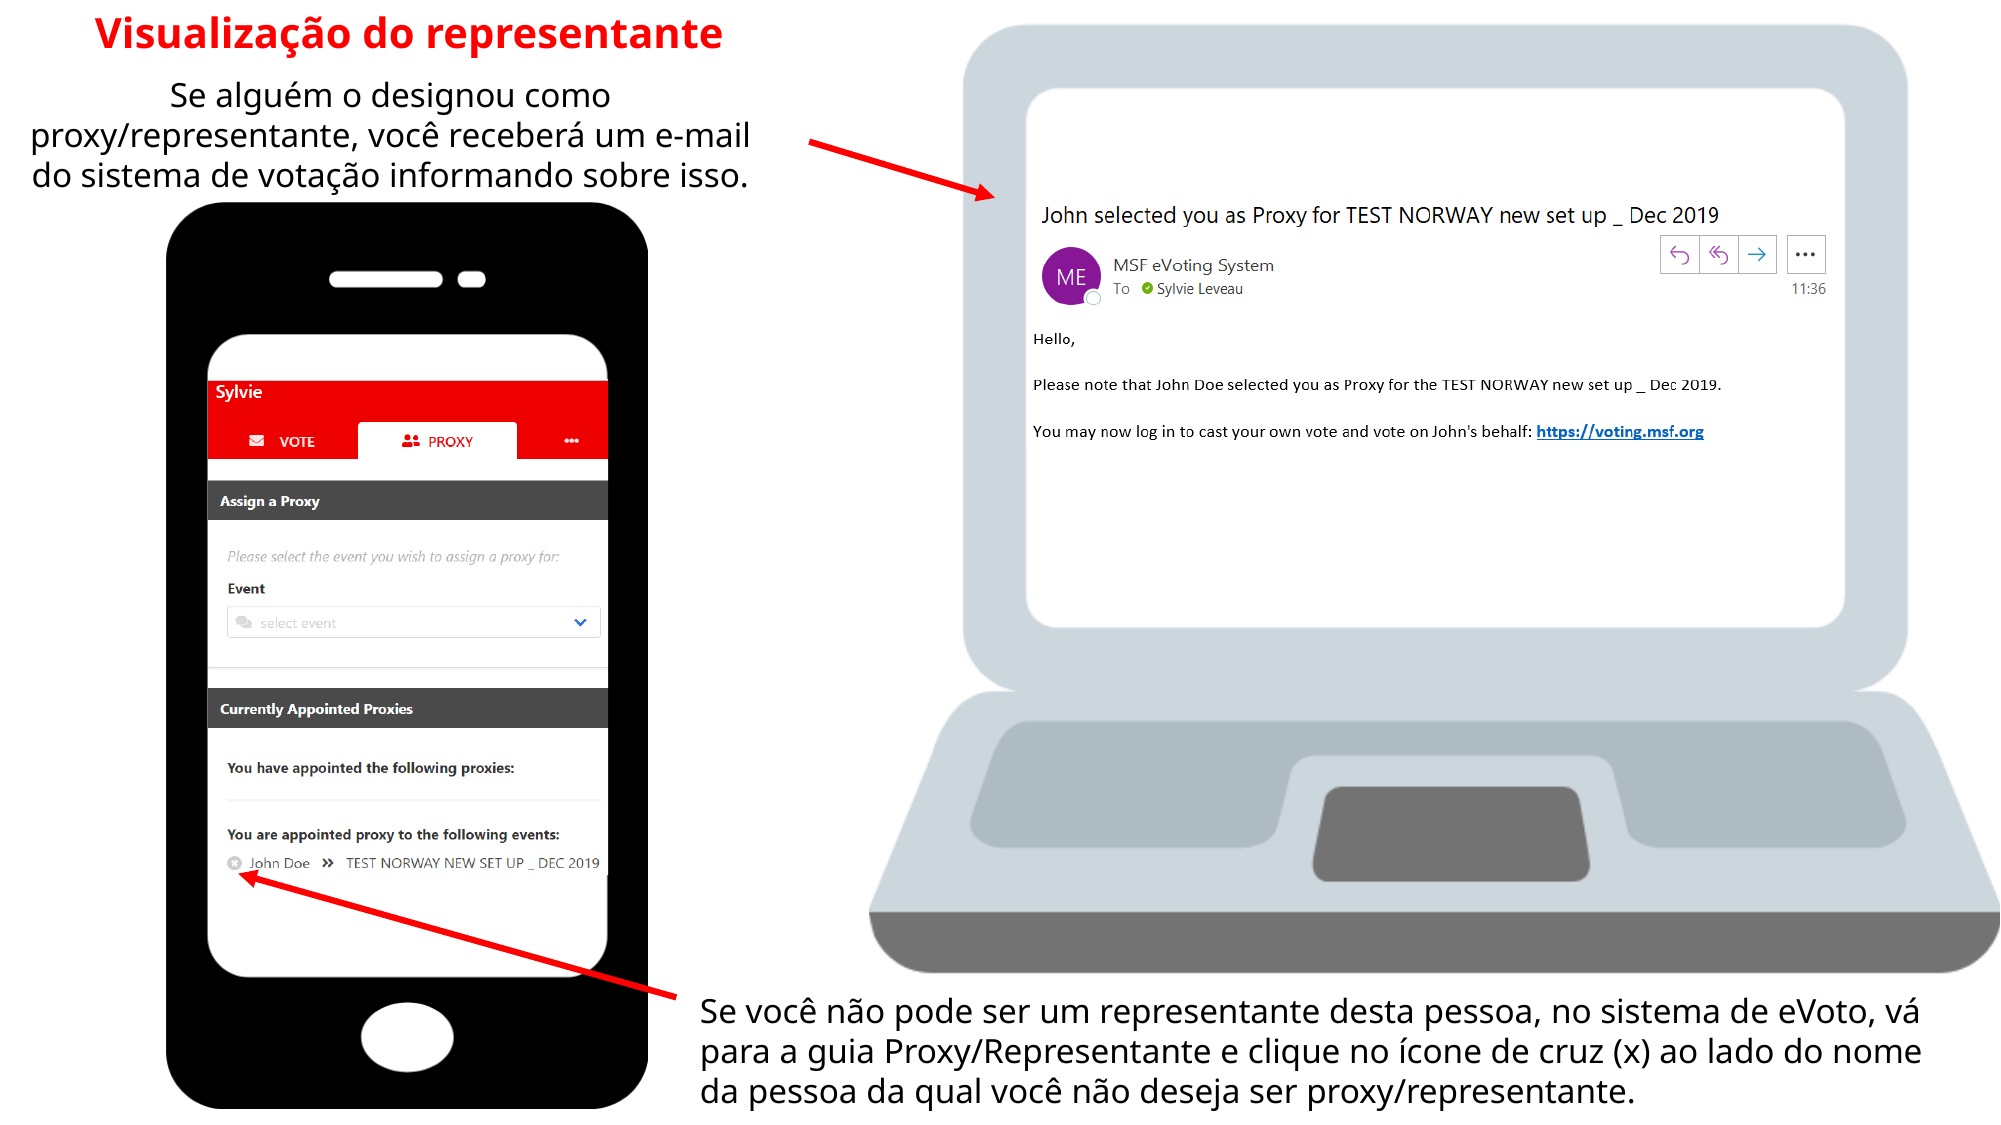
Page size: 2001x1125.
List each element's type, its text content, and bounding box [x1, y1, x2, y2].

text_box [809, 141, 996, 198]
picture [159, 198, 648, 1109]
title Visualização do representante [0, 6, 819, 64]
text_box Se você não pode ser um representante desta pessoa, no sistema de eVoto, vá para a guia Proxy/Representante e clique no ícone de cruz (x) ao lado do nome da pessoa da qual você não deseja ser proxy/representante. [685, 982, 1971, 1118]
picture [869, 22, 2000, 977]
text_box Se alguém o designou como proxy/representante, você receberá um e-mail do sistema de votação informando sobre isso. [0, 66, 782, 202]
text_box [238, 873, 677, 998]
